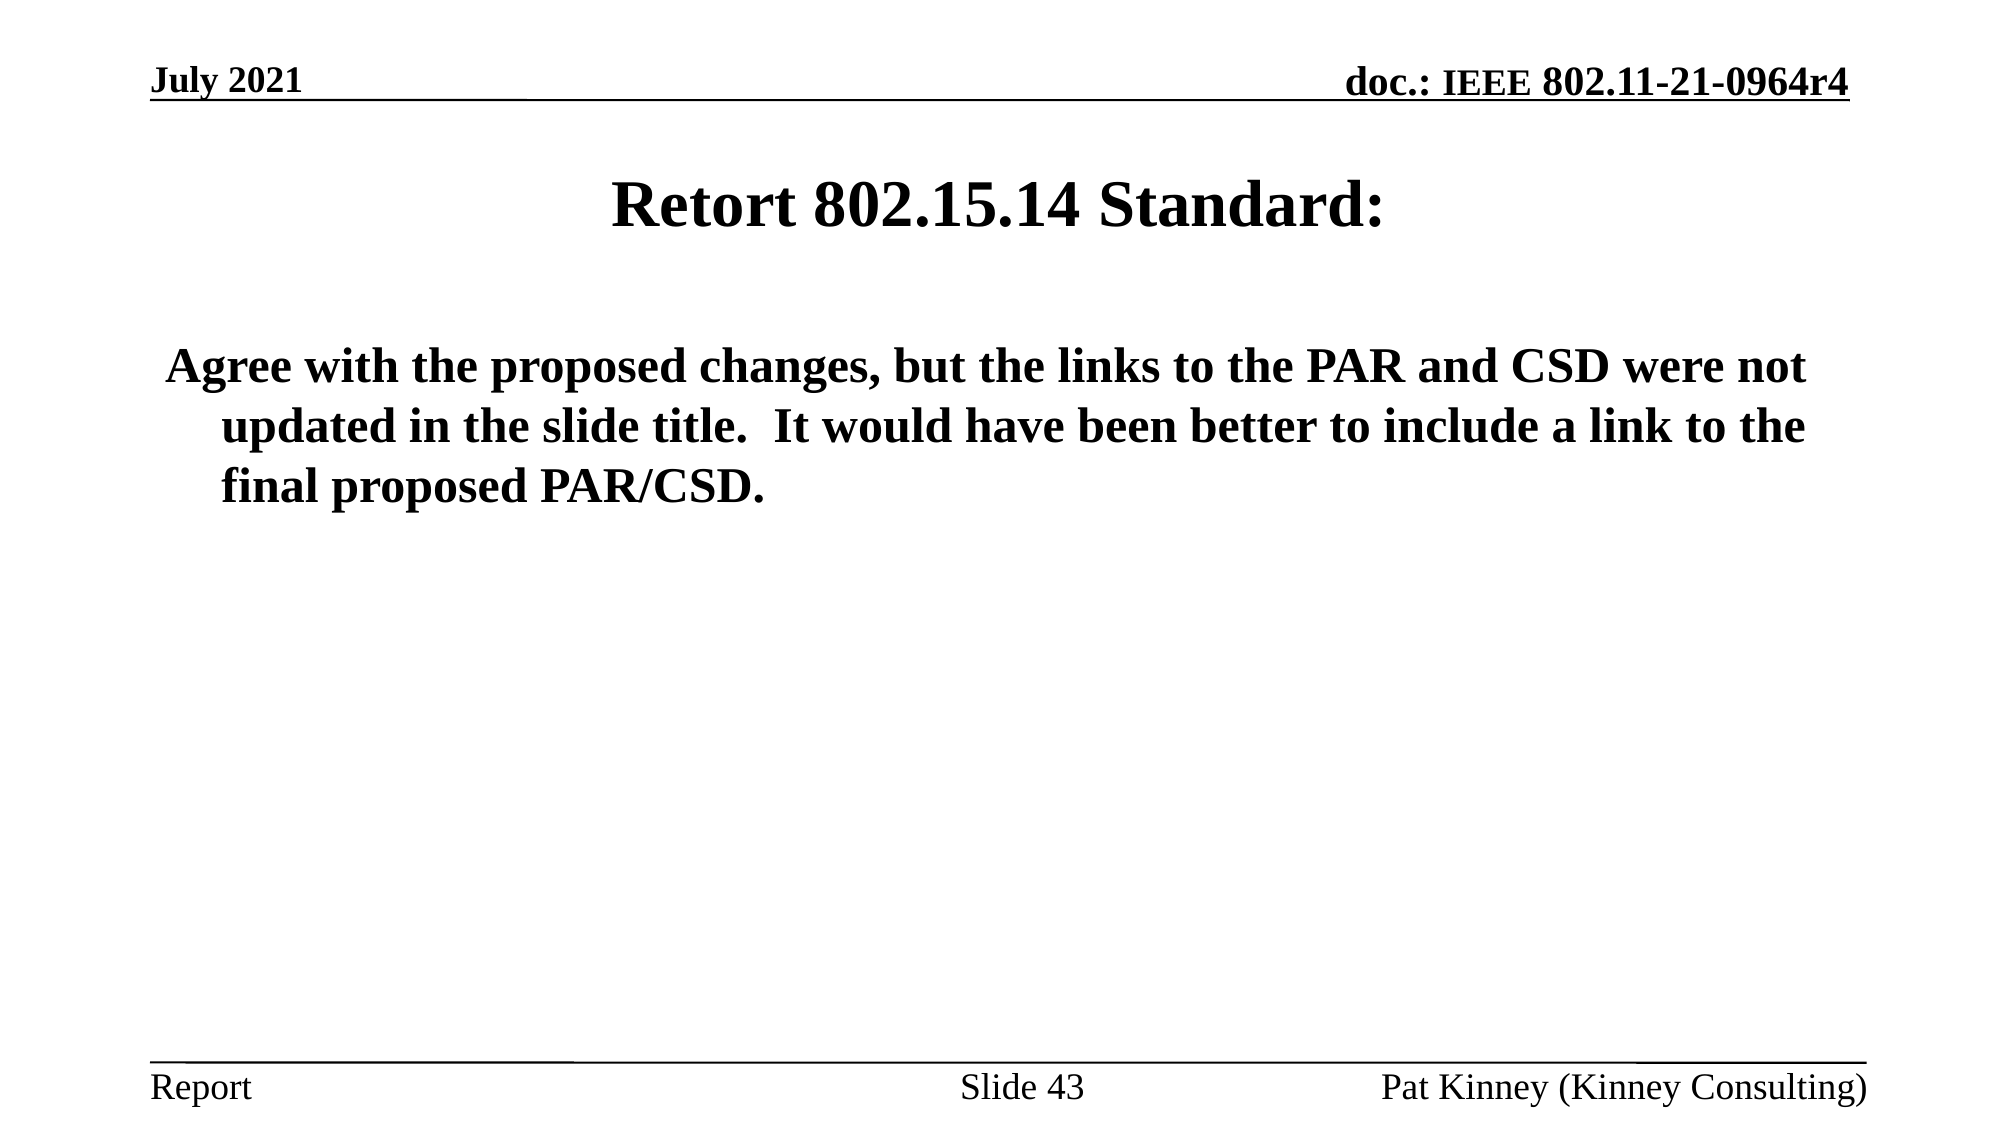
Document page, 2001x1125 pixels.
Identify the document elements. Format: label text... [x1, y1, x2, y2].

title Retort 802.15.14 Standard: [149, 112, 1850, 288]
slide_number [149, 49, 431, 100]
list Agree with the proposed changes, but the links to the PAR and CSD were not updated in the slide title. It would have been better to include a link to the final proposed PAR/CSD. [149, 324, 1850, 1000]
slide_number Slide 43 [950, 1061, 1095, 1125]
footer Pat Kinney (Kinney Consulting) [1330, 1061, 1869, 1123]
